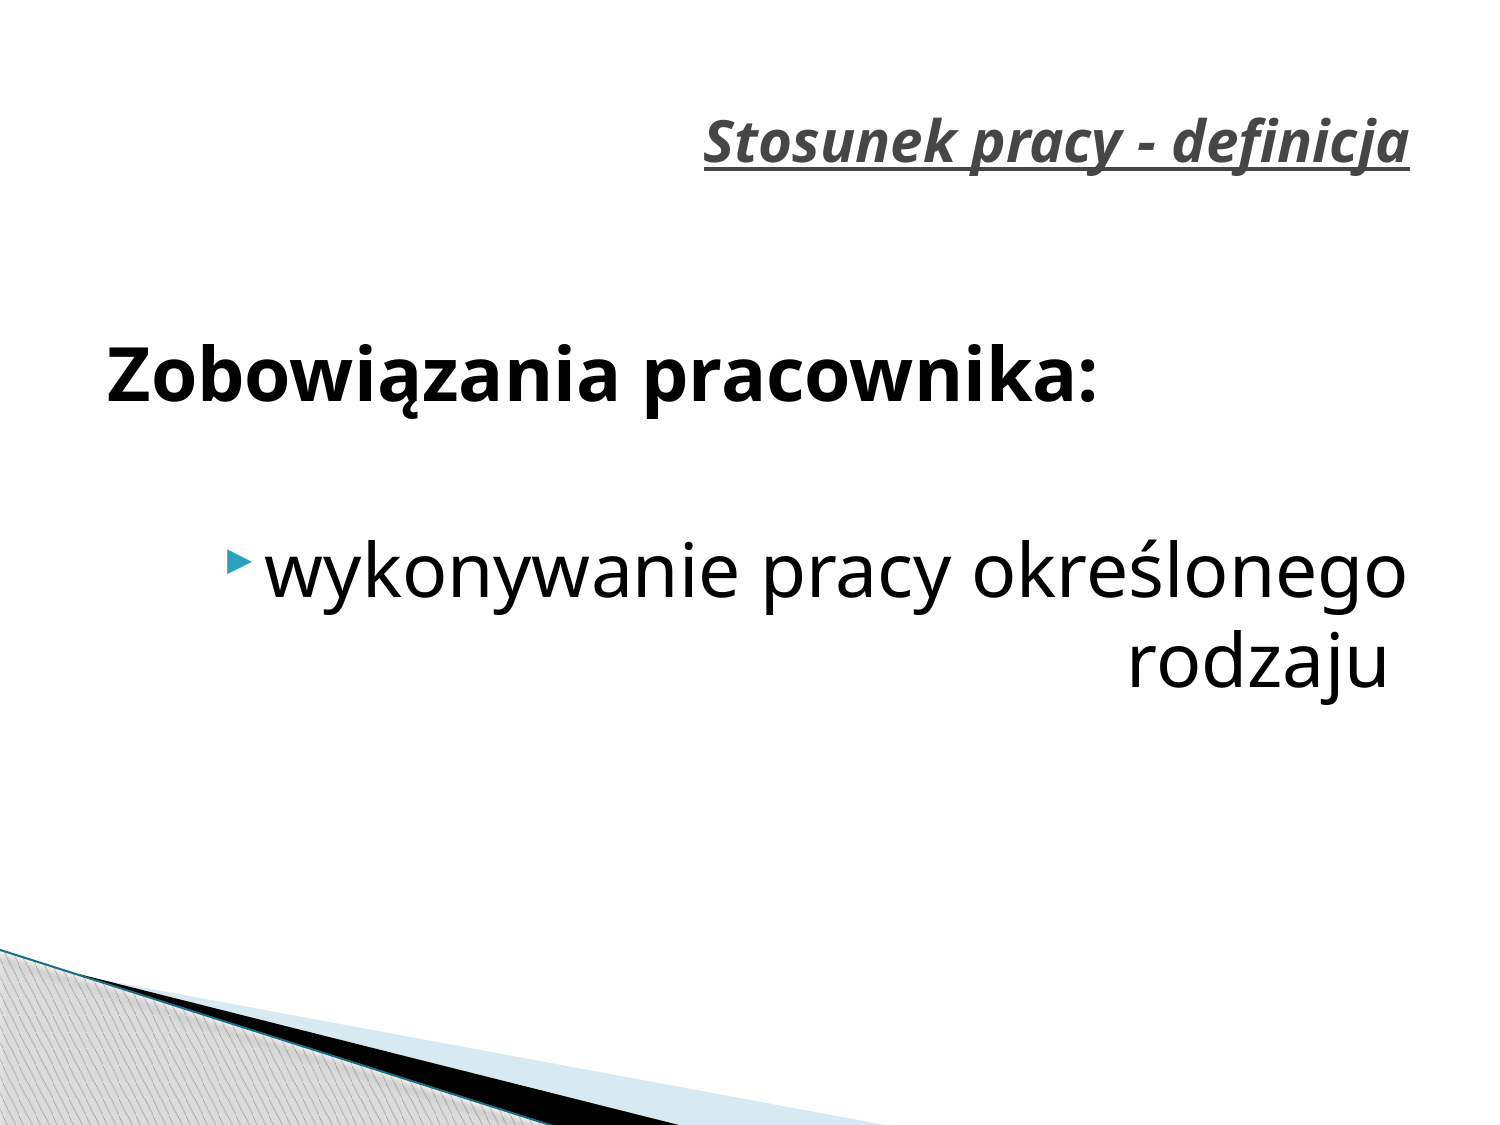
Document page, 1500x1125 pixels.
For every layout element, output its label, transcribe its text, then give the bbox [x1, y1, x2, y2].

list Zobowiązania pracownika: wykonywanie pracy określonego rodzaju [75, 243, 1425, 986]
title Stosunek pracy - definicja [75, 45, 1425, 233]
